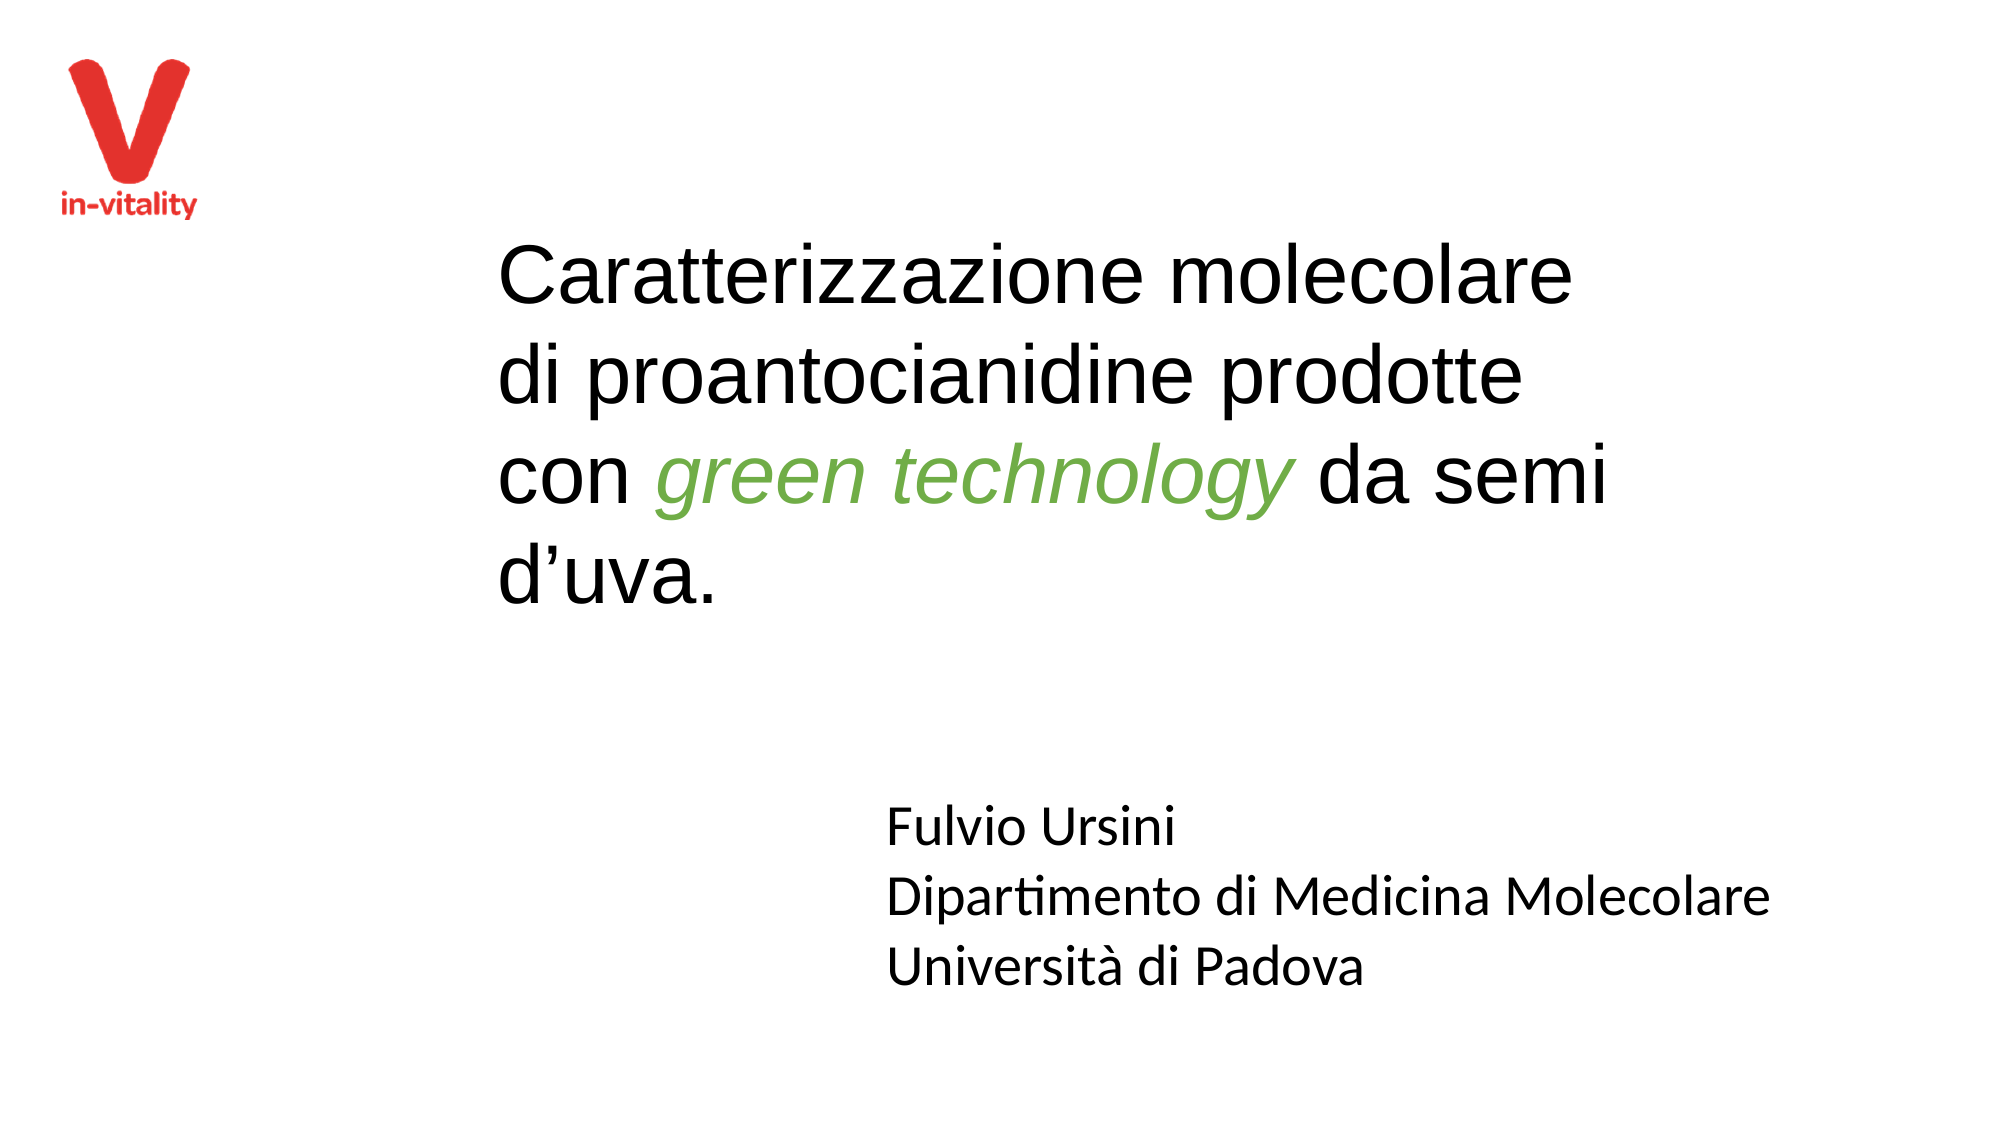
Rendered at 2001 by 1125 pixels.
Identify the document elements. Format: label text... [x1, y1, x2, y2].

picture [49, 45, 203, 234]
text_box Fulvio Ursini Dipartimento di Medicina Molecolare Università di Padova [871, 779, 1805, 1005]
text_box Caratterizzazione molecolare di proantocianidine prodotte con green technology da semi d’uva. [482, 212, 1668, 628]
